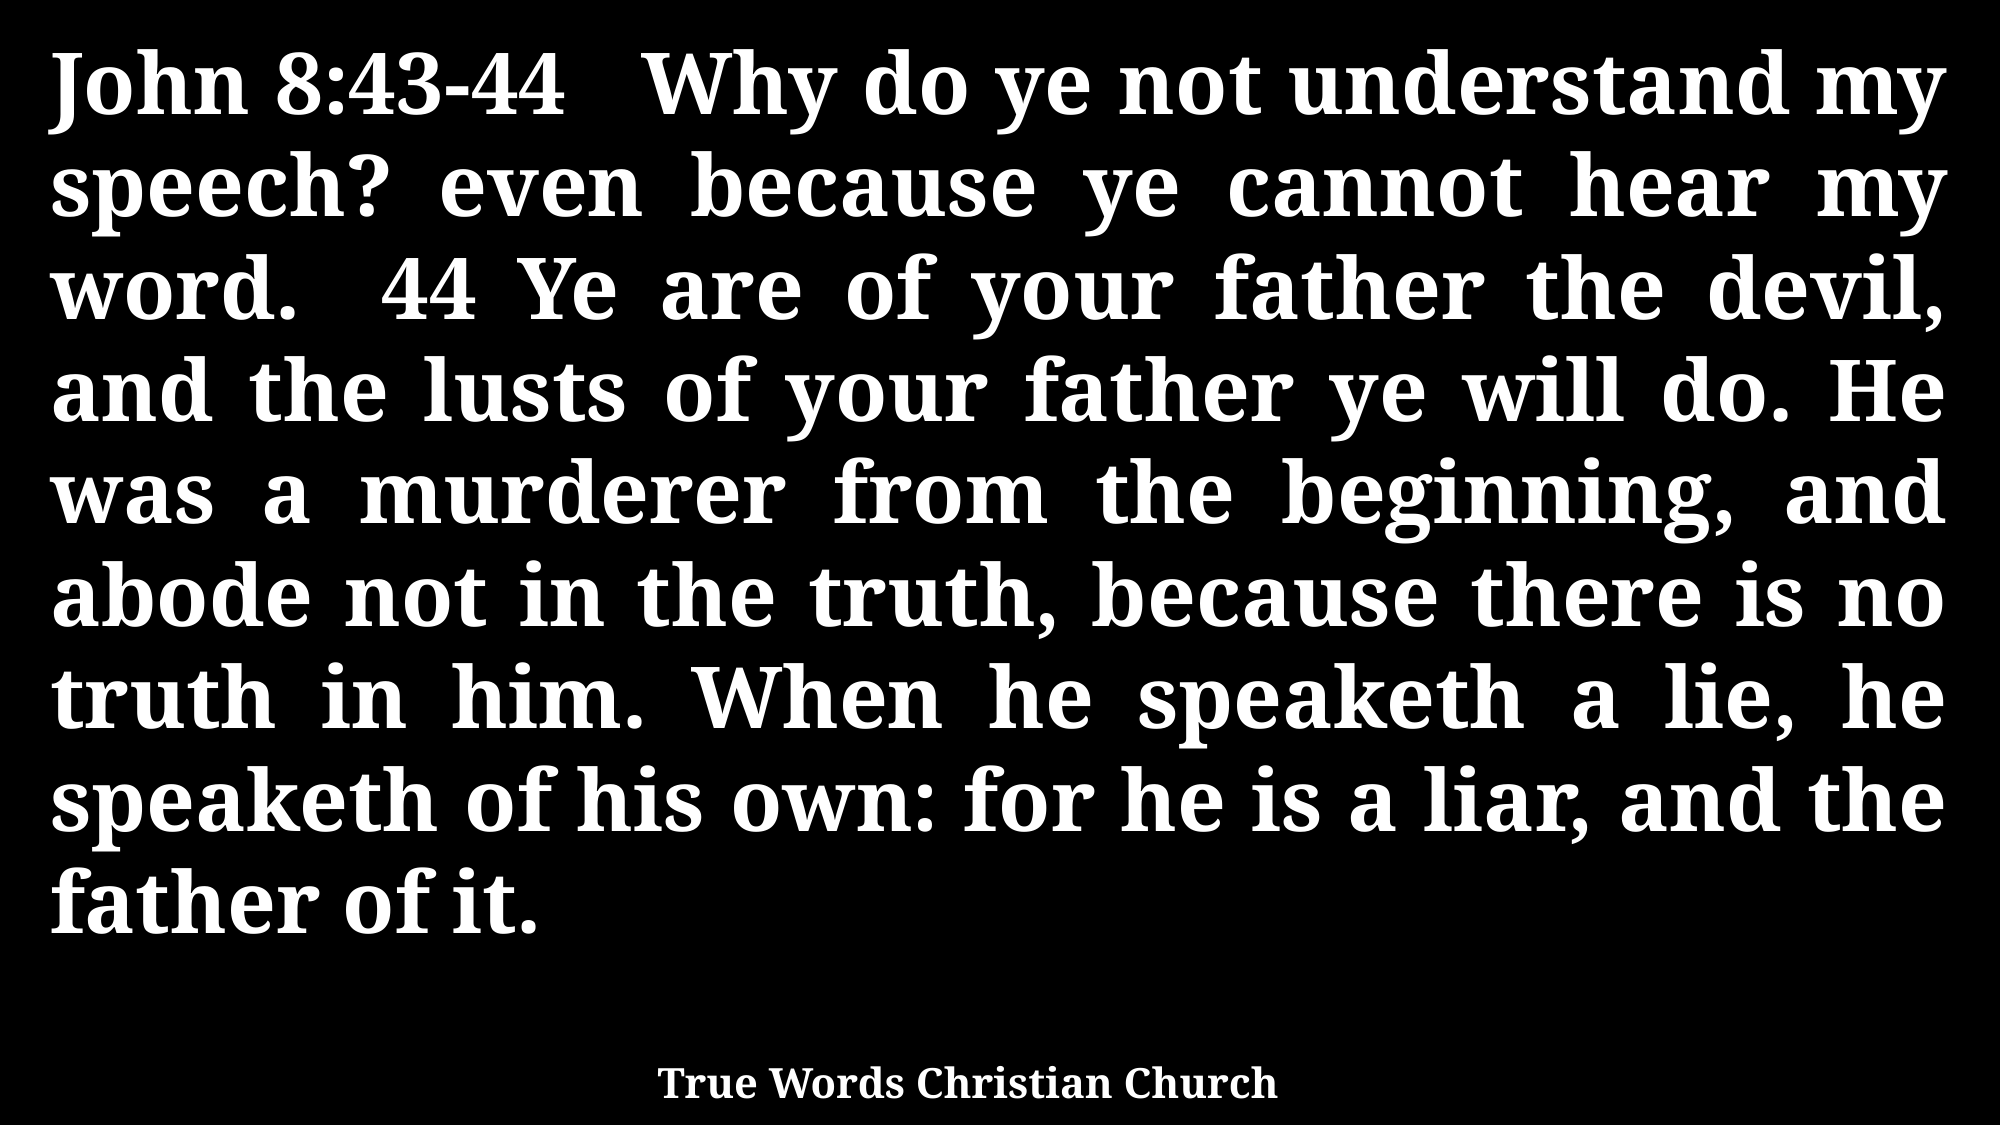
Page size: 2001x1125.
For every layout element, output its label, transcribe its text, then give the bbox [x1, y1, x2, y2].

text_box John 8:43-44 Why do ye not understand my speech? even because ye cannot hear my word. 44 Ye are of your father the devil, and the lusts of your father ye will do. He was a murderer from the beginning, and abode not in the truth, because there is no truth in him. When he speaketh a lie, he speaketh of his own: for he is a liar, and the father of it. [35, 21, 1965, 959]
text_box True Words Christian Church [642, 1049, 1294, 1114]
